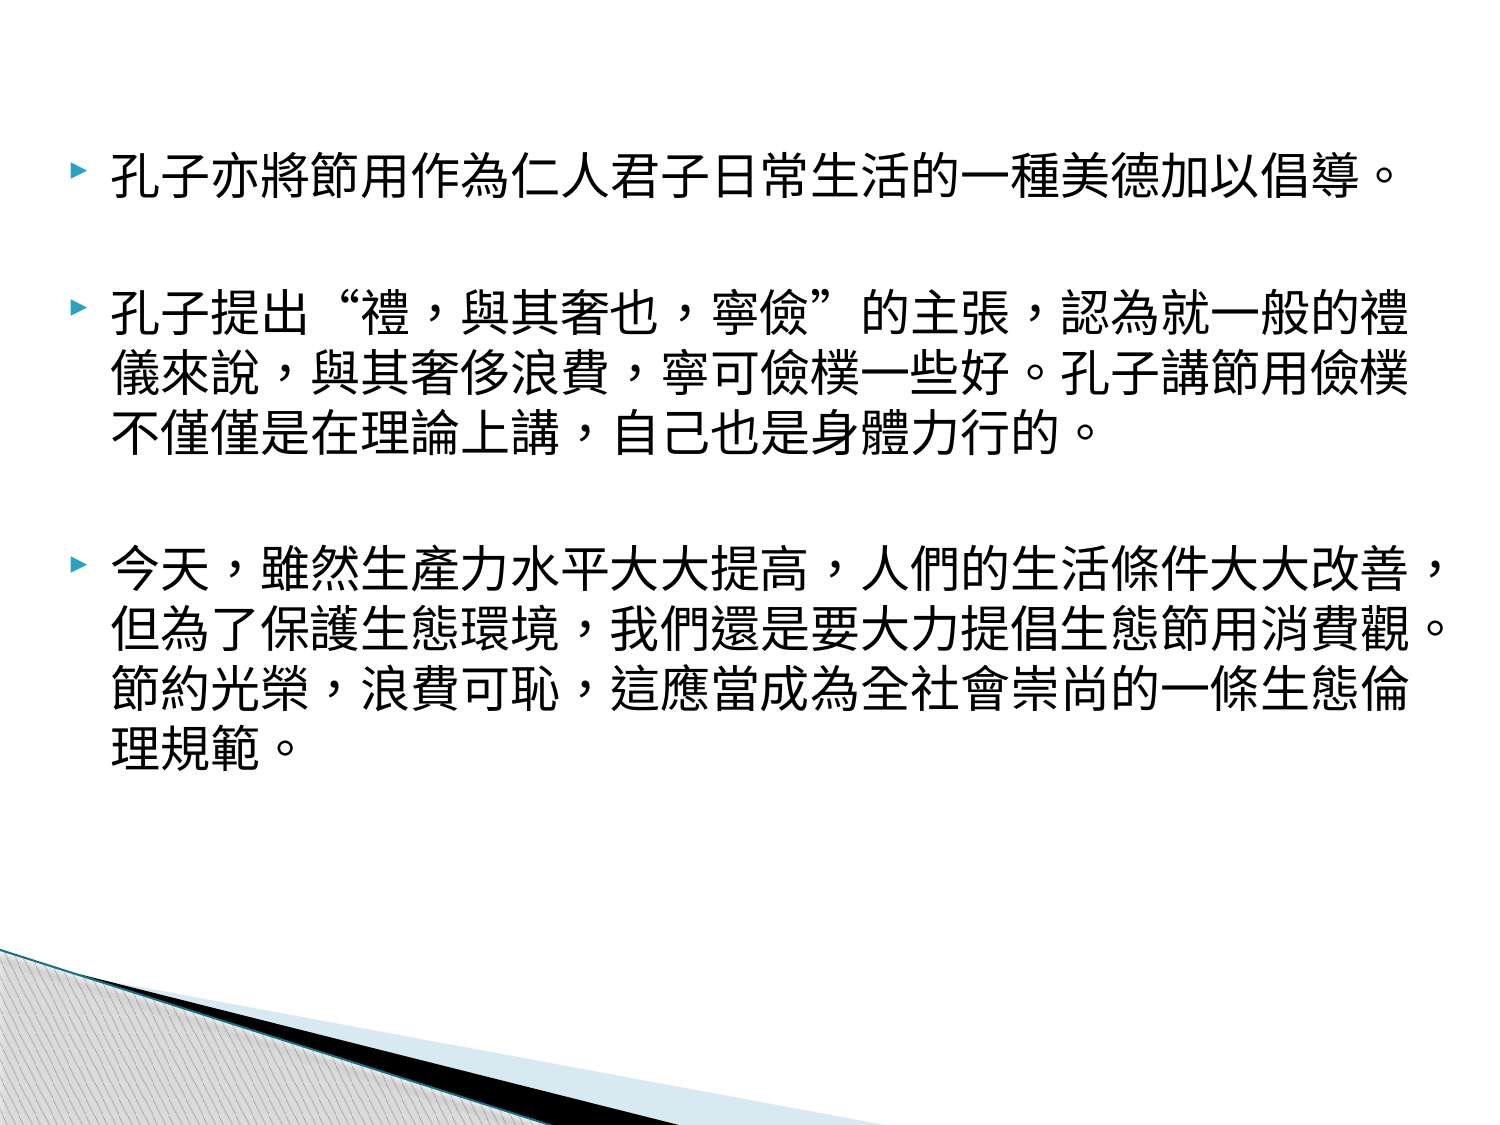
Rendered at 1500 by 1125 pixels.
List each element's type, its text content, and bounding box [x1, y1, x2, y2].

list 孔子亦將節用作為仁人君子日常生活的一種美德加以倡導。 孔子提出“禮，與其奢也，寧儉”的主張，認為就一般的禮儀來說，與其奢侈浪費，寧可儉樸一些好。孔子講節用儉樸不僅僅是在理論上講，自己也是身體力行的。 今天，雖然生產力水平大大提高，人們的生活條件大大改善，但為了保護生態環境，我們還是要大力提倡生態節用消費觀。節約光榮，浪費可恥，這應當成為全社會崇尚的一條生態倫理規範。 [35, 137, 1454, 935]
